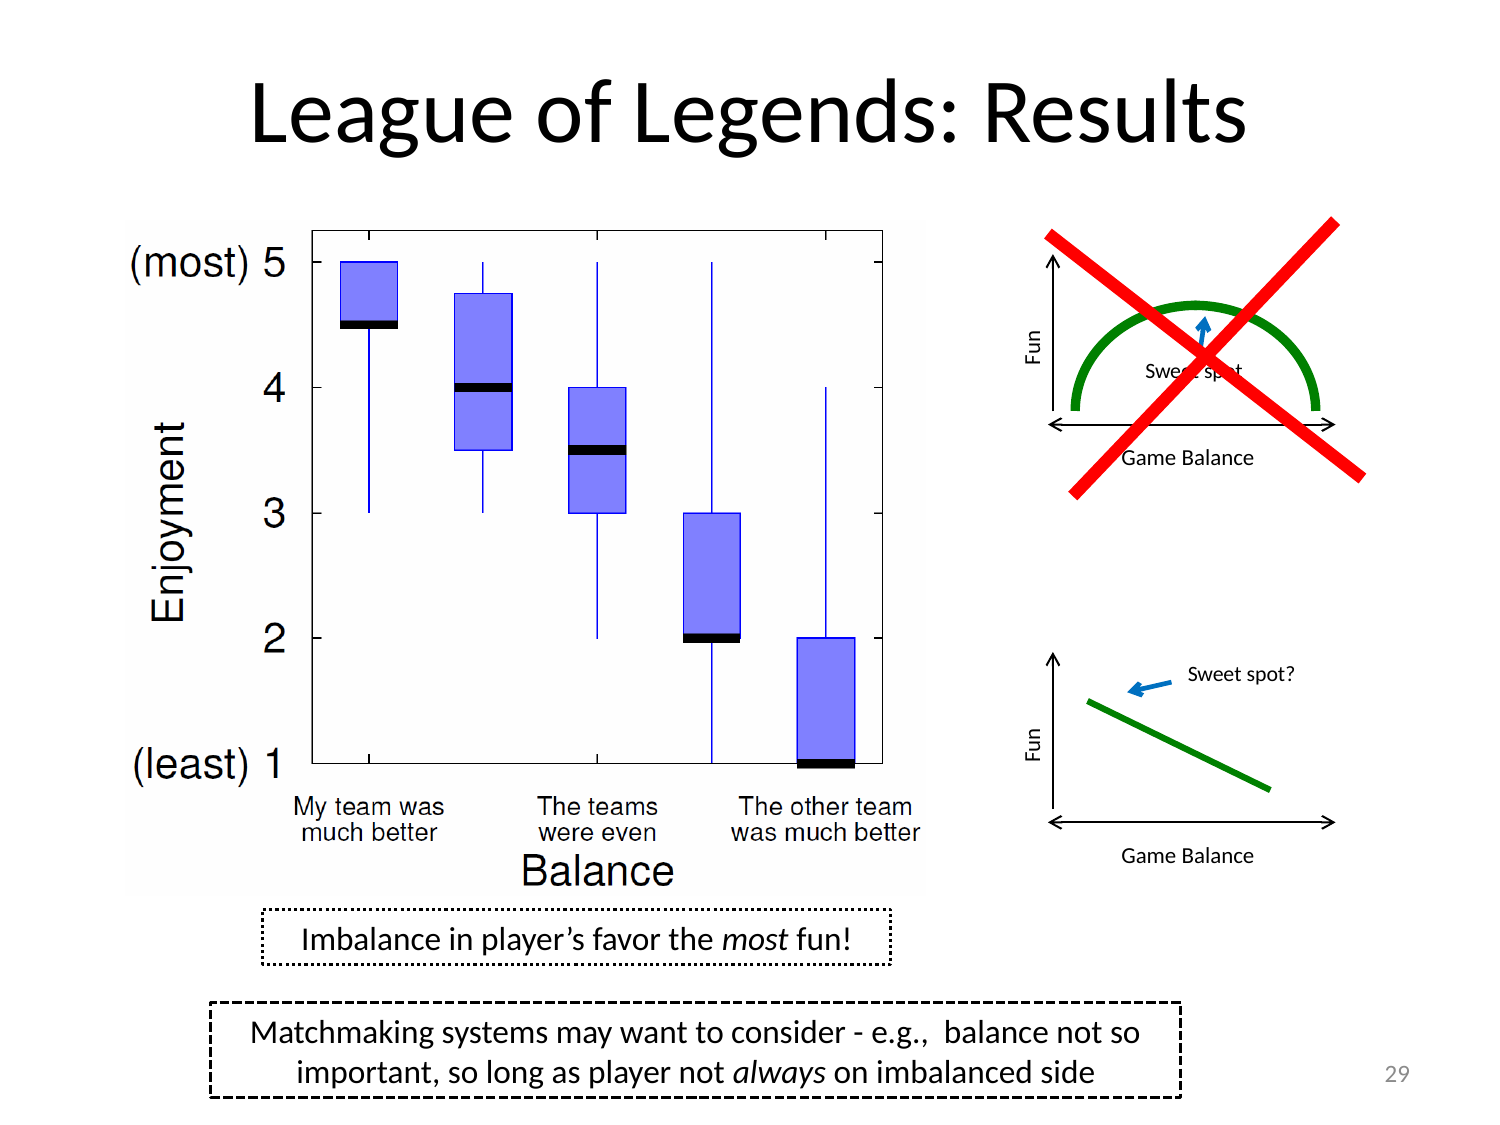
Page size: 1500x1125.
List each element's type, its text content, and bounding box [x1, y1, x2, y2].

title League of Legends: Results [75, 11, 1425, 200]
text_box Matchmaking systems may want to consider - e.g., balance not so important, so long as player not always on imbalanced side [210, 1002, 1181, 1098]
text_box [1009, 253, 1336, 517]
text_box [1047, 220, 1363, 497]
text_box Imbalance in player’s favor the most fun! [262, 909, 891, 965]
slide_number 29 [1074, 1042, 1425, 1103]
picture [124, 220, 926, 896]
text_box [1009, 651, 1336, 877]
